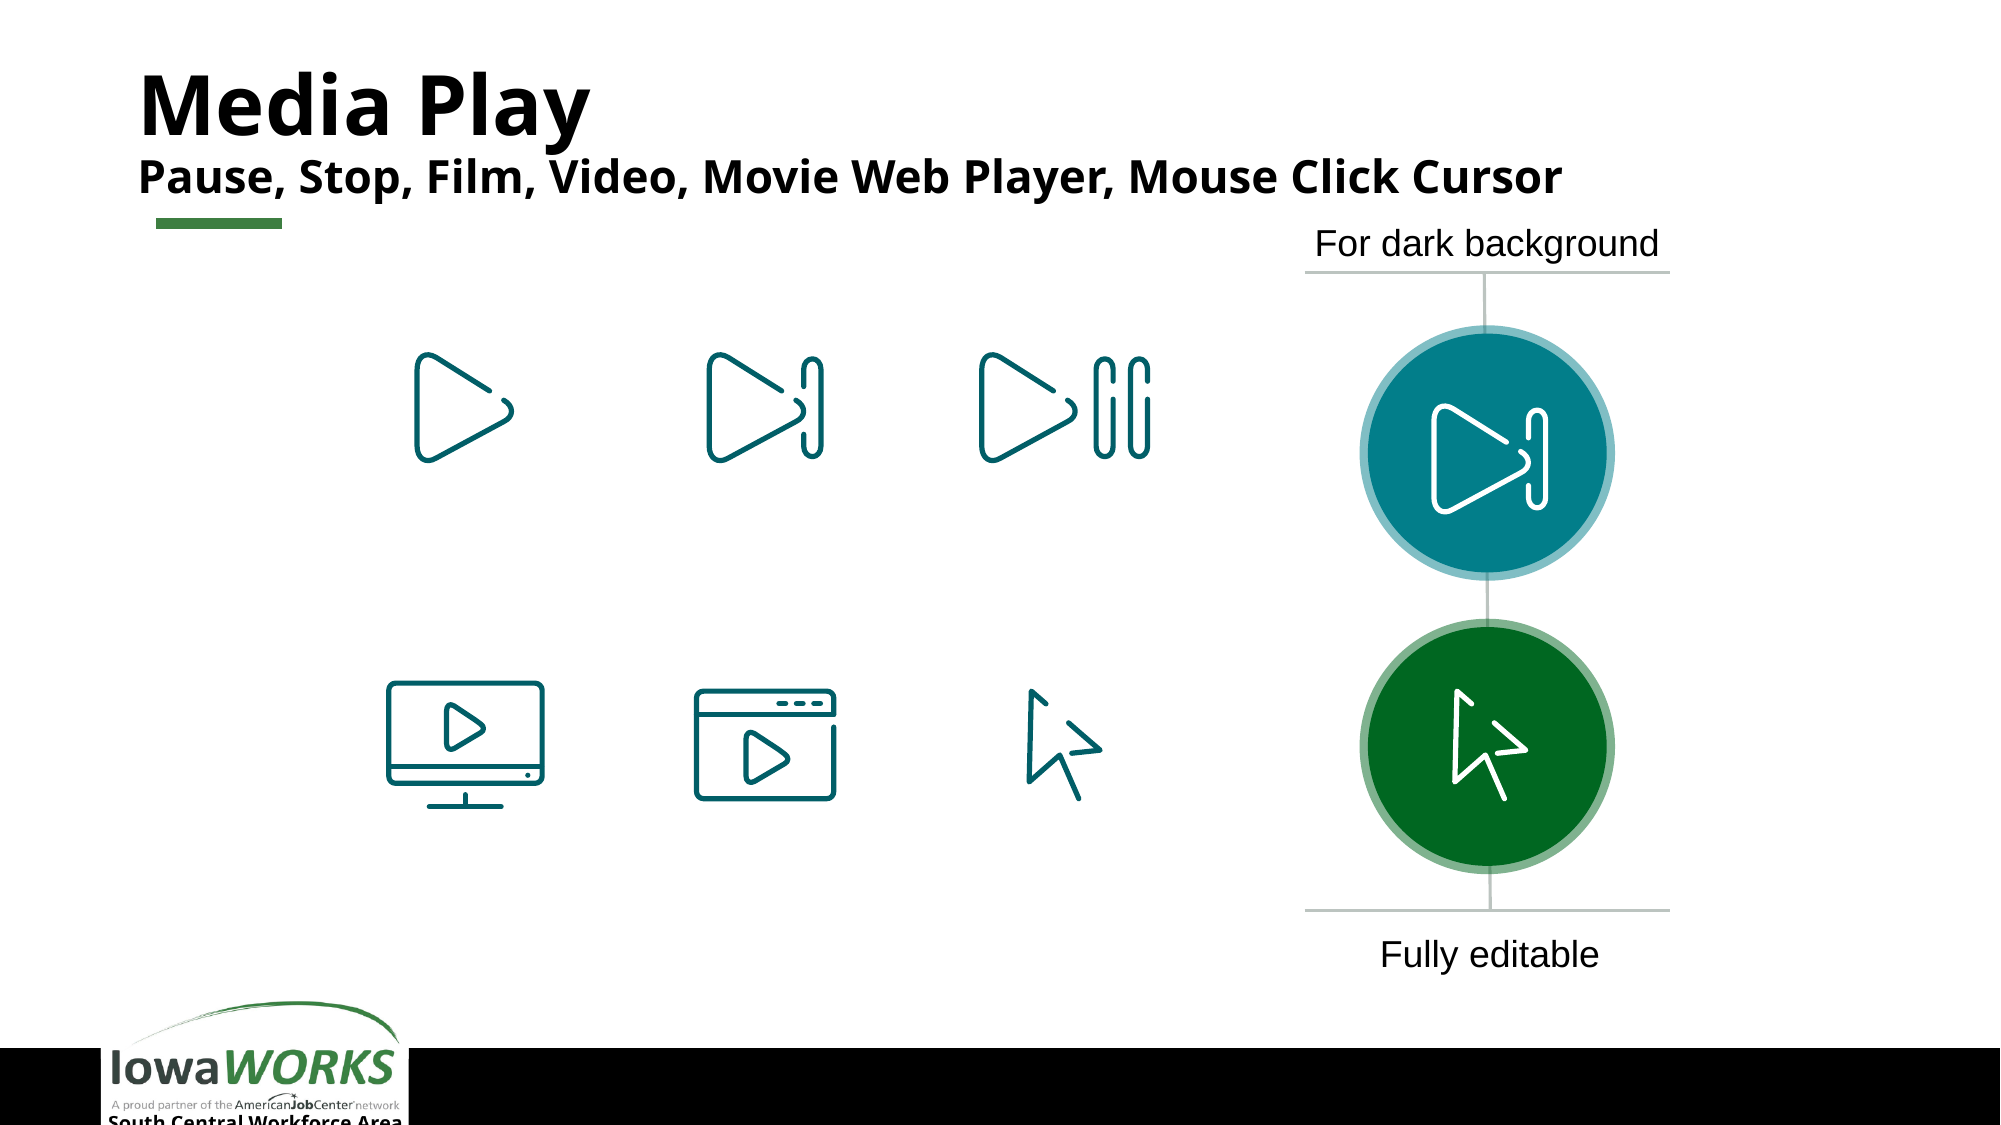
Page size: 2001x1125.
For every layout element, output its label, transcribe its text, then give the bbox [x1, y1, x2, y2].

text_box [981, 354, 1076, 461]
text_box [1096, 358, 1114, 457]
picture [100, 989, 409, 1125]
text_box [1253, 211, 1727, 984]
text_box [696, 691, 834, 799]
text_box [1130, 358, 1148, 457]
text_box [1068, 722, 1101, 754]
text_box [417, 354, 512, 461]
text_box [388, 683, 543, 784]
title Media Play Pause, Stop, Film, Video, Movie Web Player, Mouse Click Cursor [137, 59, 1863, 207]
text_box [1029, 691, 1079, 799]
text_box [709, 354, 821, 461]
